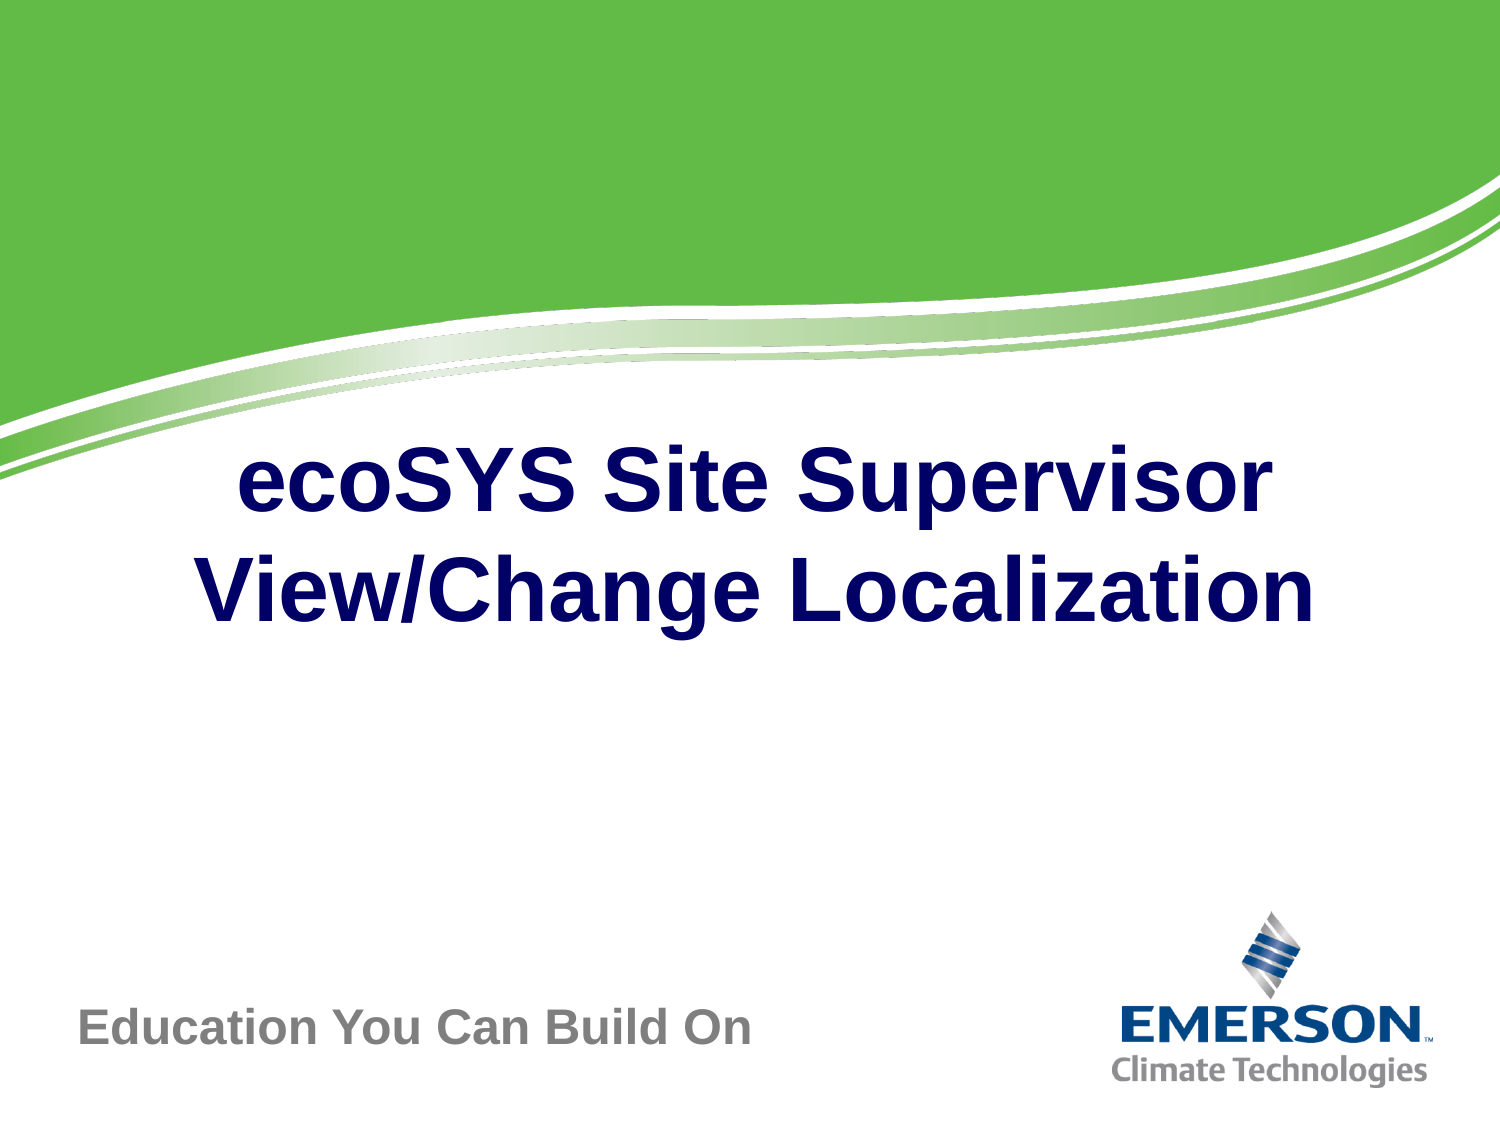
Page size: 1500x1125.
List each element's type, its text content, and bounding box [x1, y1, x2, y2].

picture [0, 0, 1500, 482]
text_box ecoSYS Site Supervisor View/Change Localization [149, 412, 1363, 648]
picture [1112, 911, 1433, 1088]
